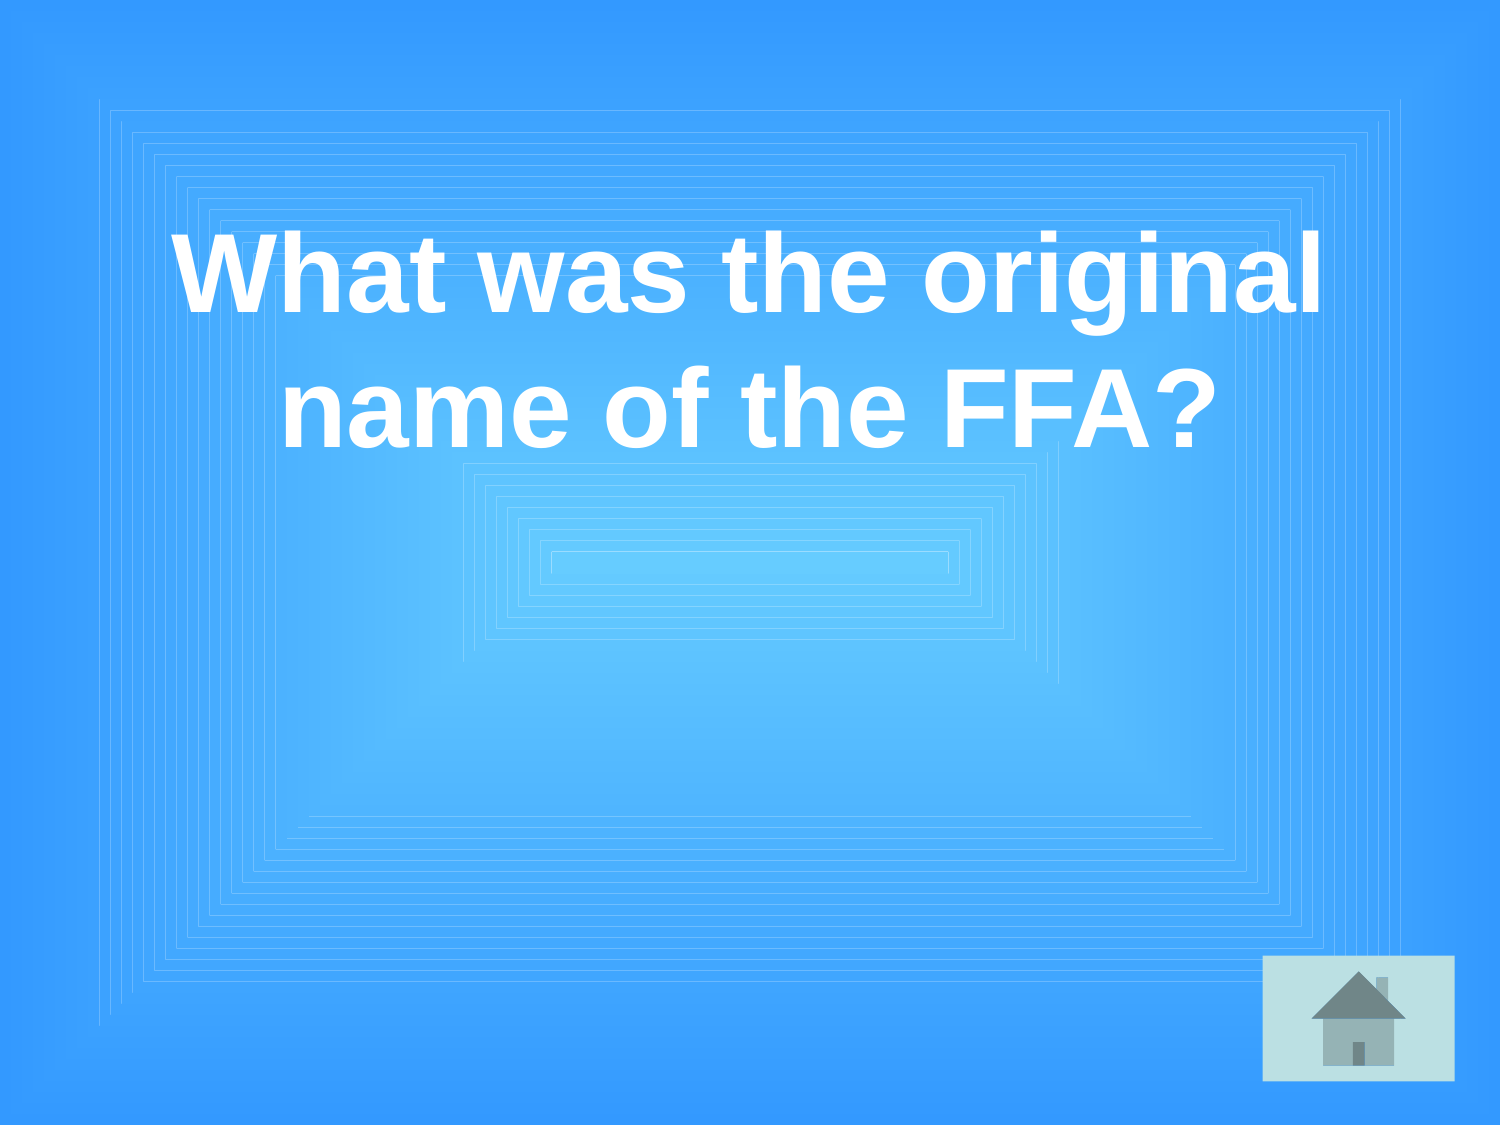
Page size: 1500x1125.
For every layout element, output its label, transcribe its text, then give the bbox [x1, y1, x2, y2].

title What was the original name of the FFA? [74, 44, 1426, 626]
